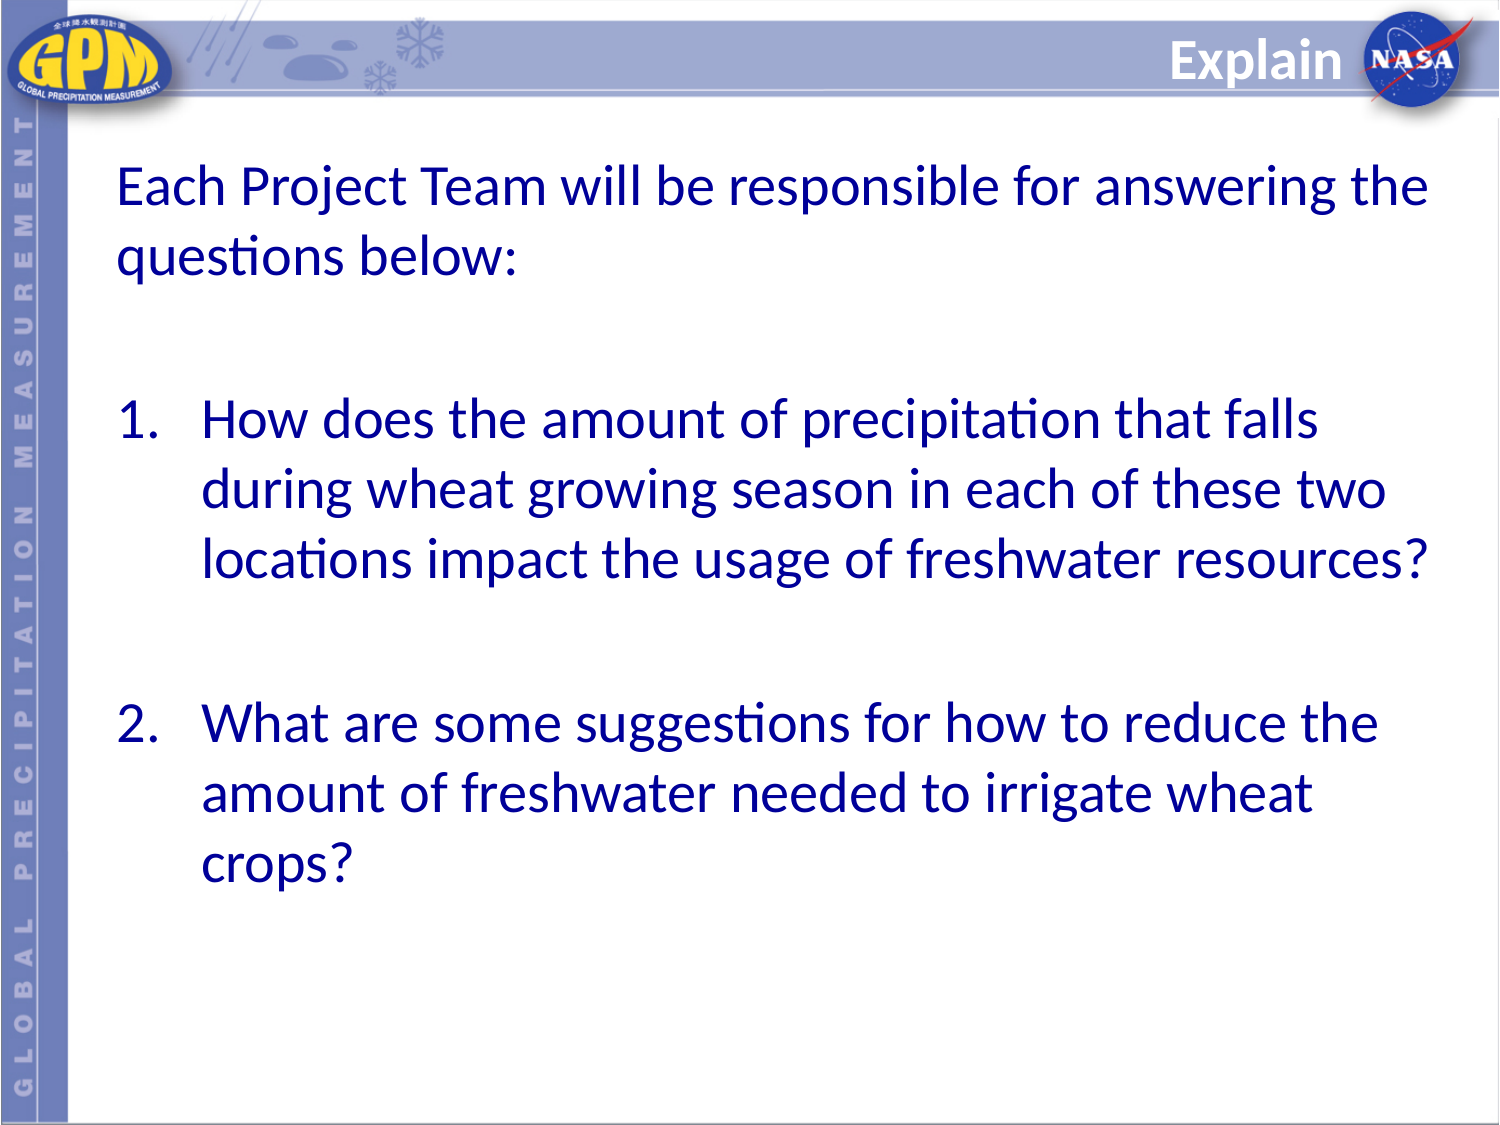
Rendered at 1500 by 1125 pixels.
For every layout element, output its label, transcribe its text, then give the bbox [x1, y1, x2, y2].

picture [1, 0, 1499, 1125]
title Explain [533, 15, 1360, 98]
list Each Project Team will be responsible for answering the questions below: How does the amount of precipitation that falls during wheat growing season in each of these two locations impact the usage of freshwater resources? What are some suggestions for how to reduce the amount of freshwater needed to irrigate wheat crops? [101, 139, 1452, 1013]
